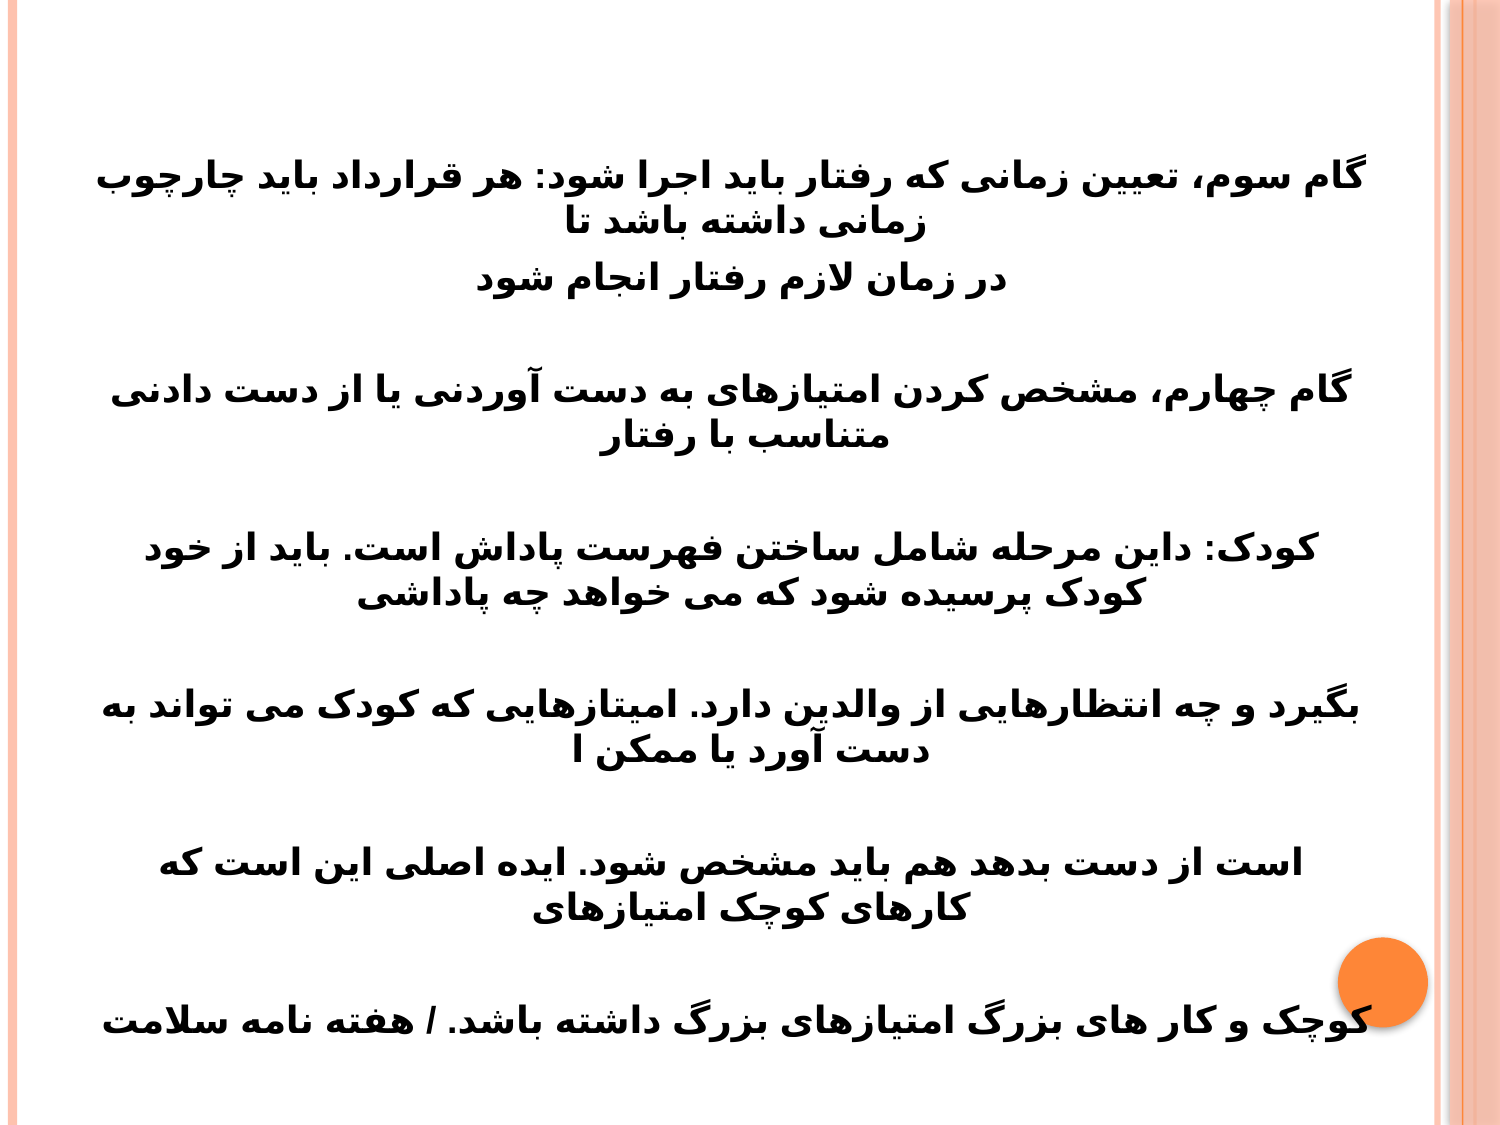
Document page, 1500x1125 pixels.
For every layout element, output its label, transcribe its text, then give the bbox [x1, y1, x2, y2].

list گام سوم، تعیین زمانی که رفتار باید اجرا شود: هر قرارداد باید چارچوب زمانی داشته باشد تا در زمان لازم رفتار انجام شود گام چهارم، مشخص کردن امتیازهای به دست آوردنی یا از دست دادنی متناسب با رفتار کودک: داین مرحله شامل ساختن فهرست پاداش است. باید از خود کودک پرسیده شود که می خواهد چه پاداشی بگیرد و چه انتظارهایی از والدین دارد. امیتازهایی که کودک می تواند به دست آورد یا ممکن ا است از دست بدهد هم باید مشخص شود. ایده اصلی این است که کارهای کوچک امتیازهای کوچک و کار های بزرگ امتیازهای بزرگ داشته باشد. / هفته نامه سلامت [75, 87, 1388, 1062]
